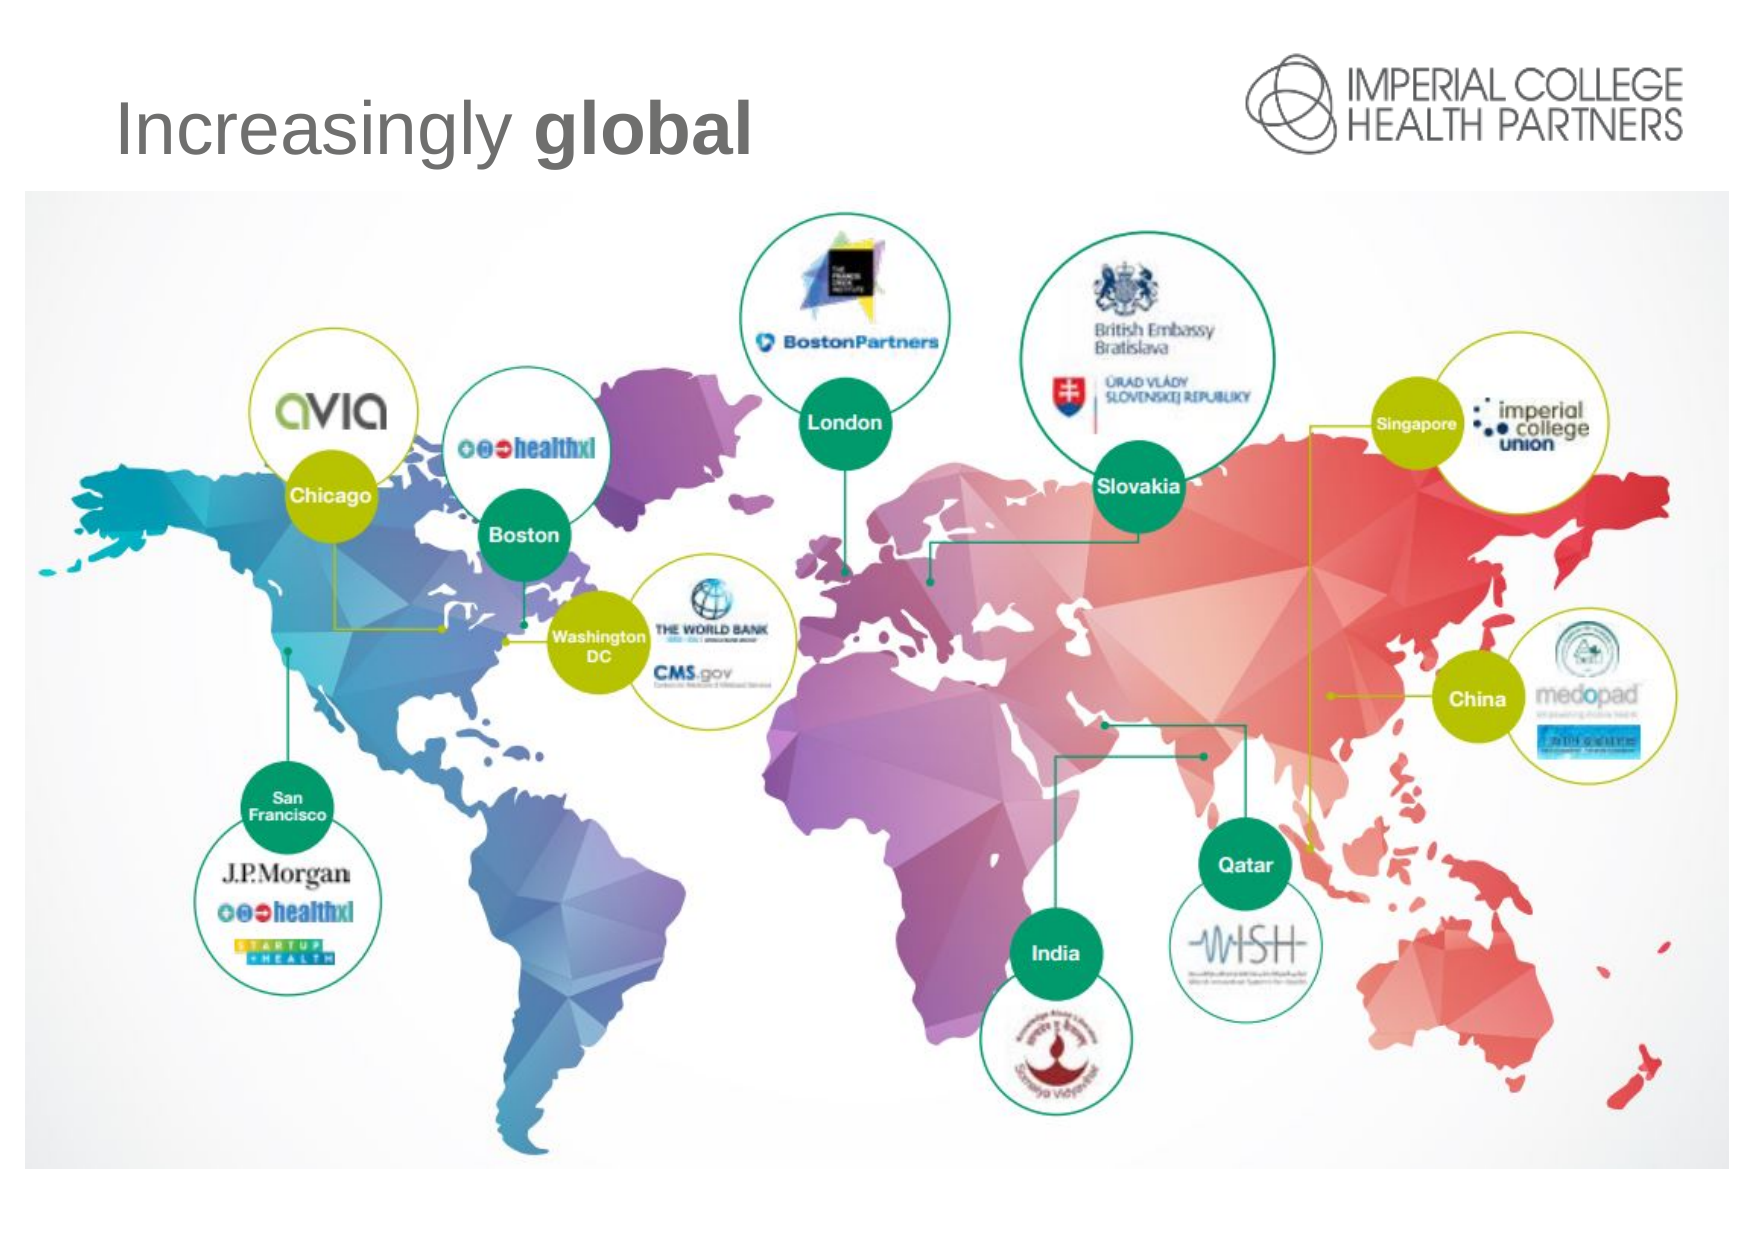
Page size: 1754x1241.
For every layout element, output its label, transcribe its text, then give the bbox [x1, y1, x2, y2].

picture [25, 191, 1729, 1169]
picture [1232, 46, 1697, 163]
text_box Increasingly global [99, 71, 971, 177]
